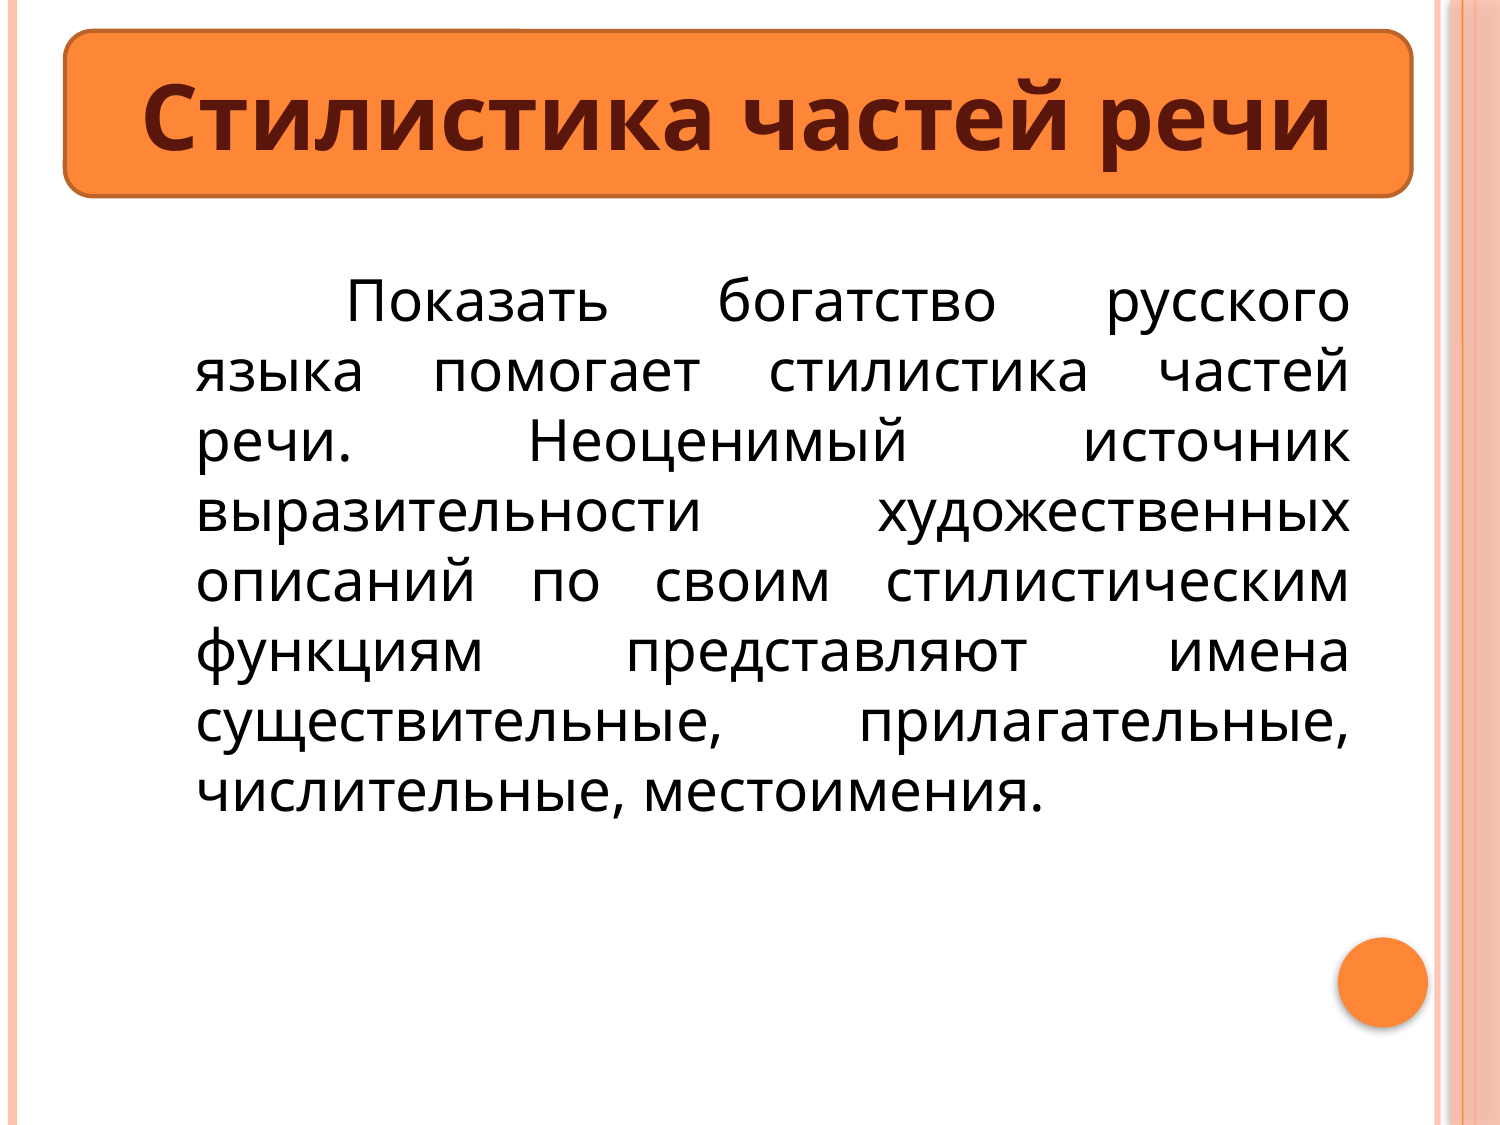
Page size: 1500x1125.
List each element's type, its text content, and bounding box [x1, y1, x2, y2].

text_box Стилистика частей речи [62, 28, 1414, 199]
list Показать богатство русского языка помогает стилистика частей речи. Неоценимый источник выразительности художественных описаний по своим стилистическим функциям представляют имена существительные, прилагательные, числительные, местоимения. [135, 255, 1366, 1055]
